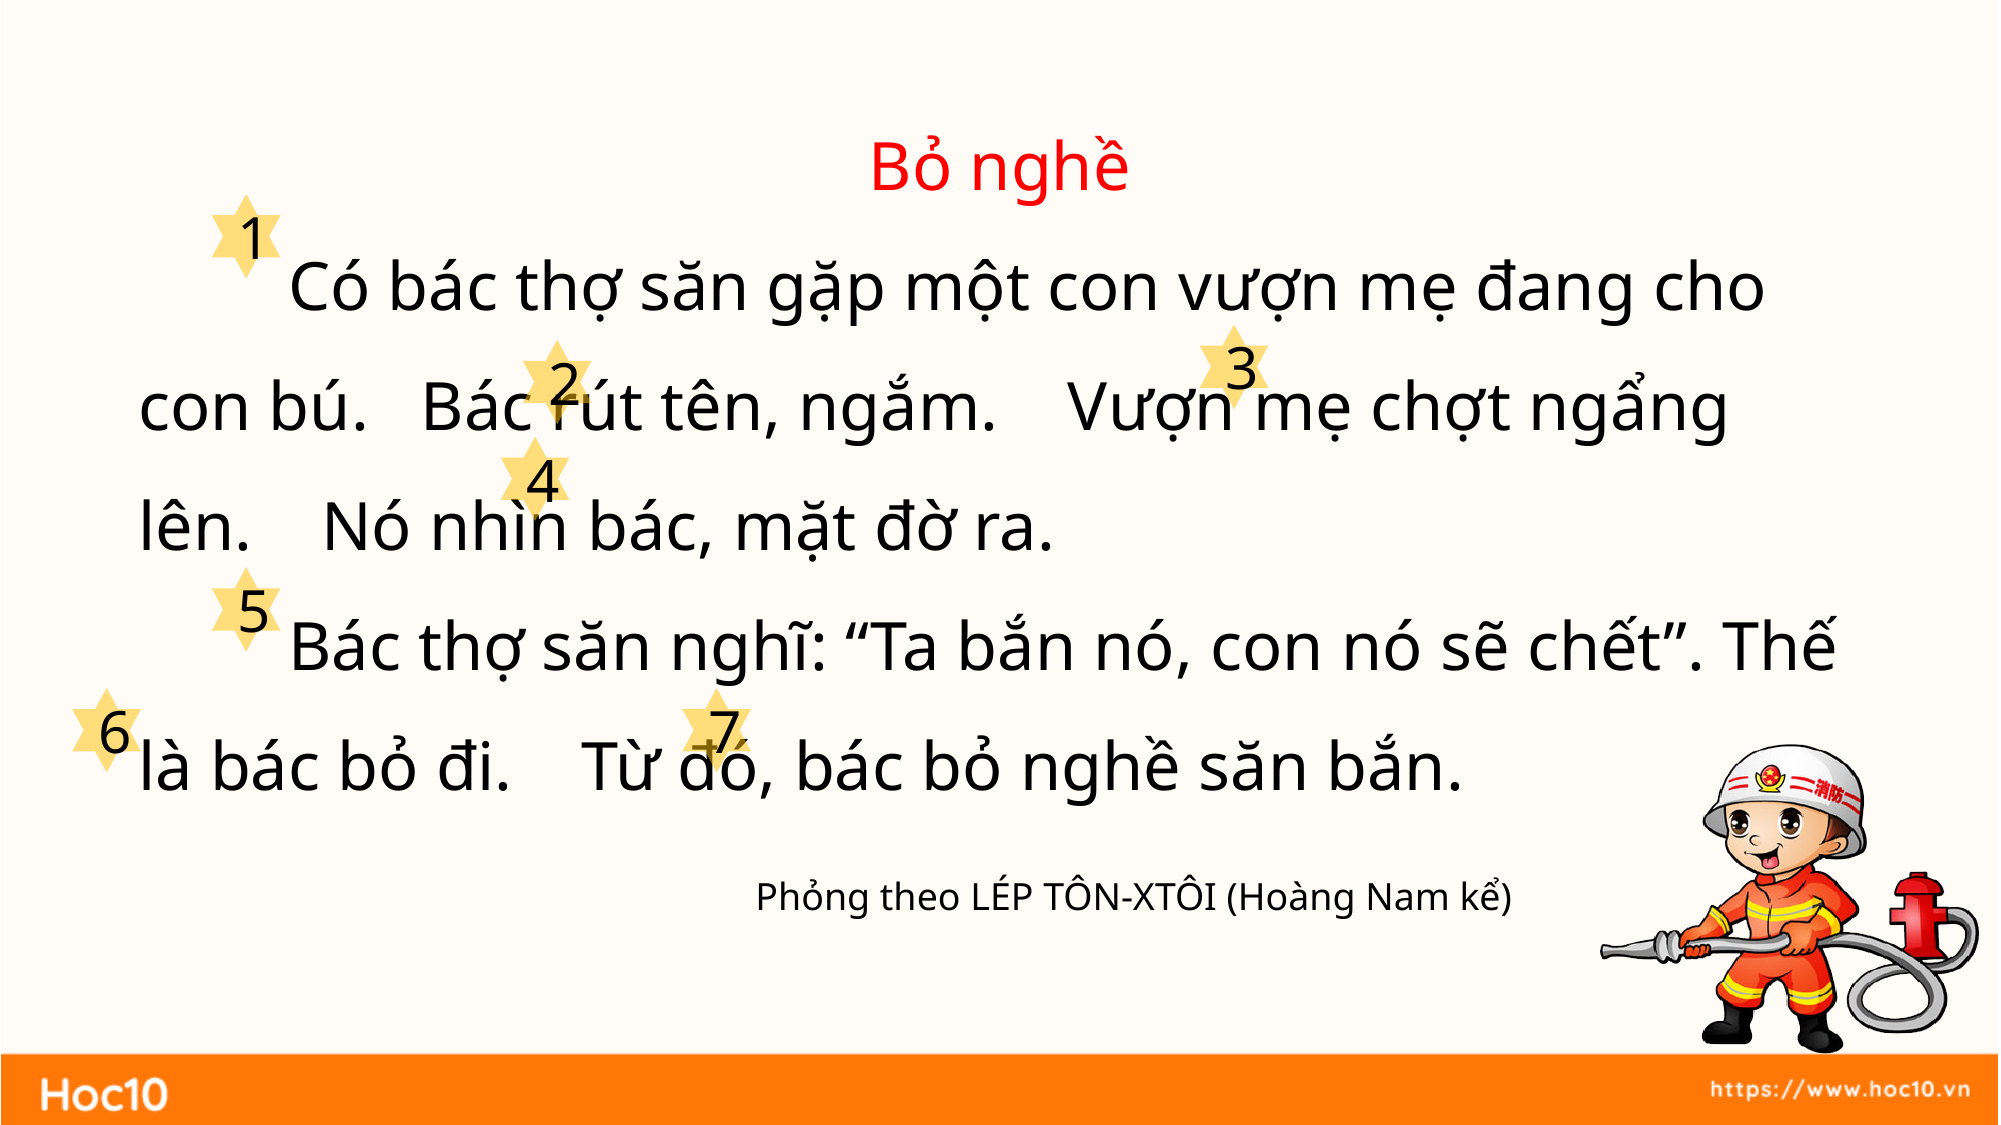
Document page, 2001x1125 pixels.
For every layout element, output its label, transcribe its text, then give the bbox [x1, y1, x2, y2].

text_box 5 [211, 567, 281, 652]
picture [1, 0, 2001, 1125]
text_box Bỏ nghề Có bác thợ săn gặp một con vượn mẹ đang cho con bú. Bác rút tên, ngắm. Vượn mẹ chợt ngẩng lên. Nó nhìn bác, mặt đờ ra. Bác thợ săn nghĩ: “Ta bắn nó, con nó sẽ chết”. Thế là bác bỏ đi. Từ đó, bác bỏ nghề săn bắn. Phỏng theo LÉP TÔN-XTÔI (Hoàng Nam kể) [123, 76, 1877, 932]
text_box 4 [500, 436, 570, 521]
text_box 7 [682, 688, 752, 773]
text_box 1 [211, 194, 281, 279]
text_box 6 [72, 688, 141, 773]
text_box 3 [1199, 324, 1269, 409]
text_box 2 [522, 339, 592, 425]
